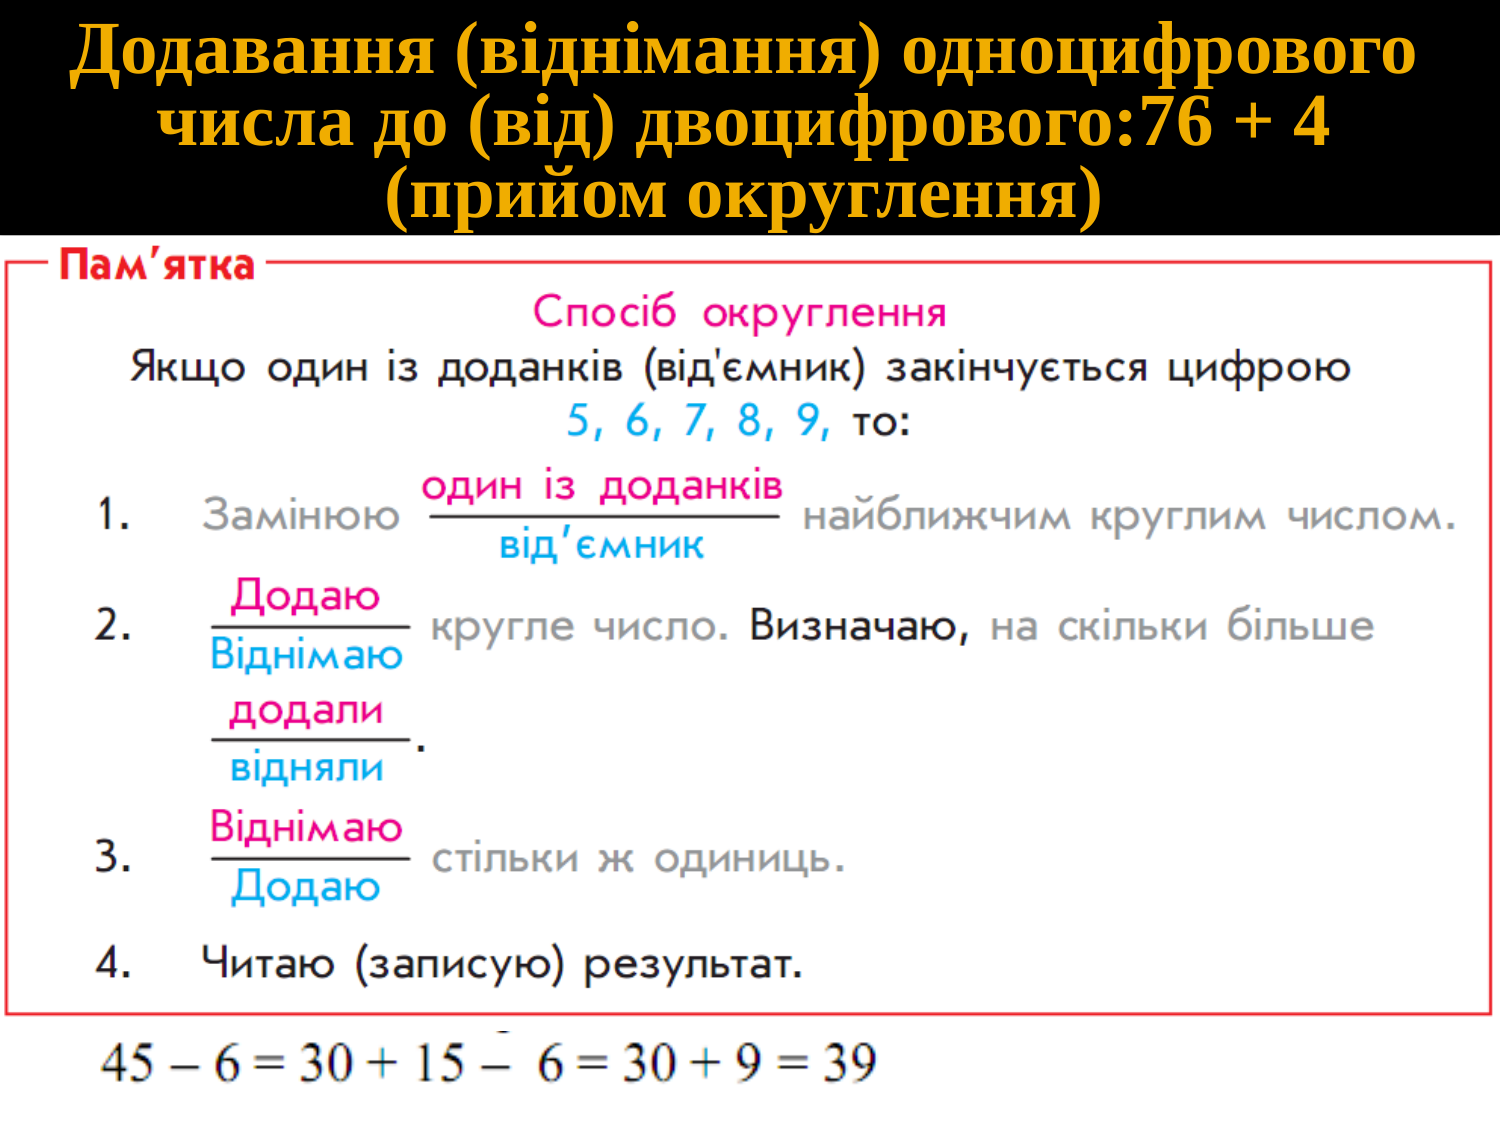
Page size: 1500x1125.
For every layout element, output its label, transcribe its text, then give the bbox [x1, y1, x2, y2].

picture [89, 1031, 891, 1092]
title Додавання (віднімання) одноцифрового числа до (від) двоцифрового:76 + 4 (прийом округлення) [28, 49, 1454, 200]
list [0, 243, 1500, 1020]
